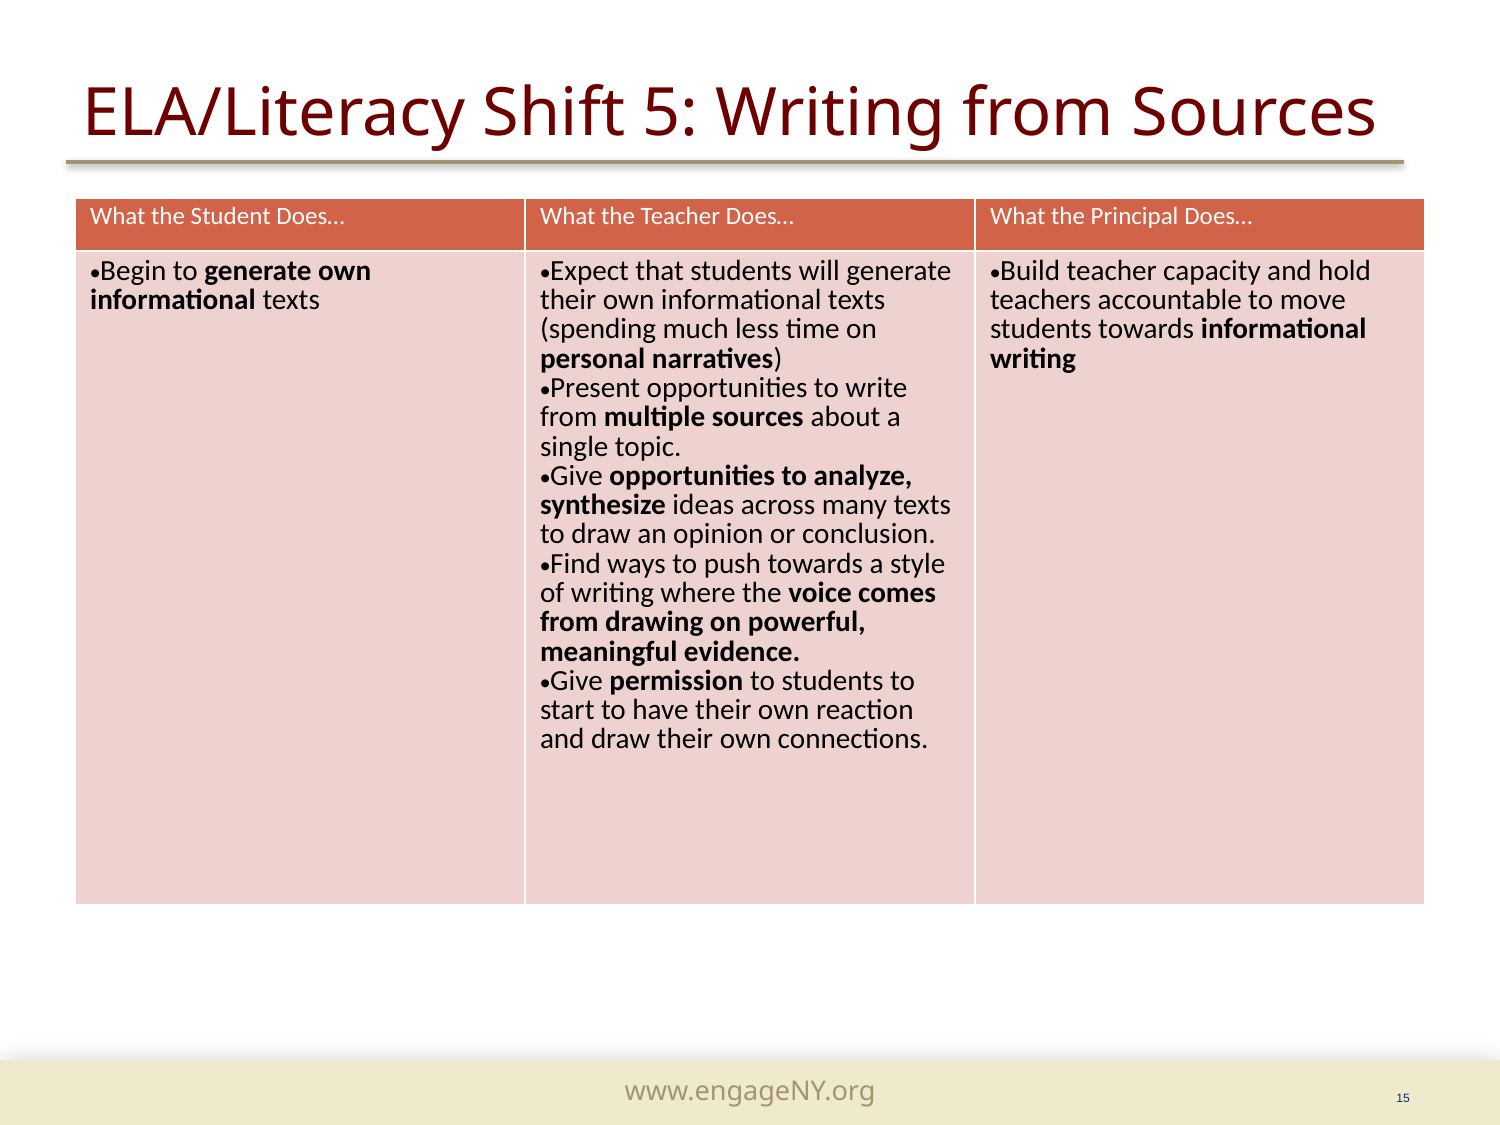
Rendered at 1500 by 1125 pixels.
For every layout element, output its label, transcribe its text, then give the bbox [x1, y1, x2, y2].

table_header What the Principal Does… [976, 199, 1424, 250]
table_cell Build teacher capacity and hold teachers accountable to move students towards informational writing [976, 252, 1424, 904]
table_cell Expect that students will generate their own informational texts (spending much less time on personal narratives) Present opportunities to write from multiple sources about a single topic. Give opportunities to analyze, synthesize ideas across many texts to draw an opinion or conclusion. Find ways to push towards a style of writing where the voice comes from drawing on powerful, meaningful evidence. Give permission to students to start to have their own reaction and draw their own connections. [526, 252, 974, 904]
table_cell Begin to generate own informational texts [76, 252, 524, 904]
slide_number 15 [1327, 1060, 1425, 1121]
title ELA/Literacy Shift 5: Writing from Sources [67, 13, 1418, 205]
table_header What the Teacher Does… [526, 199, 974, 250]
table_header What the Student Does… [76, 199, 524, 250]
